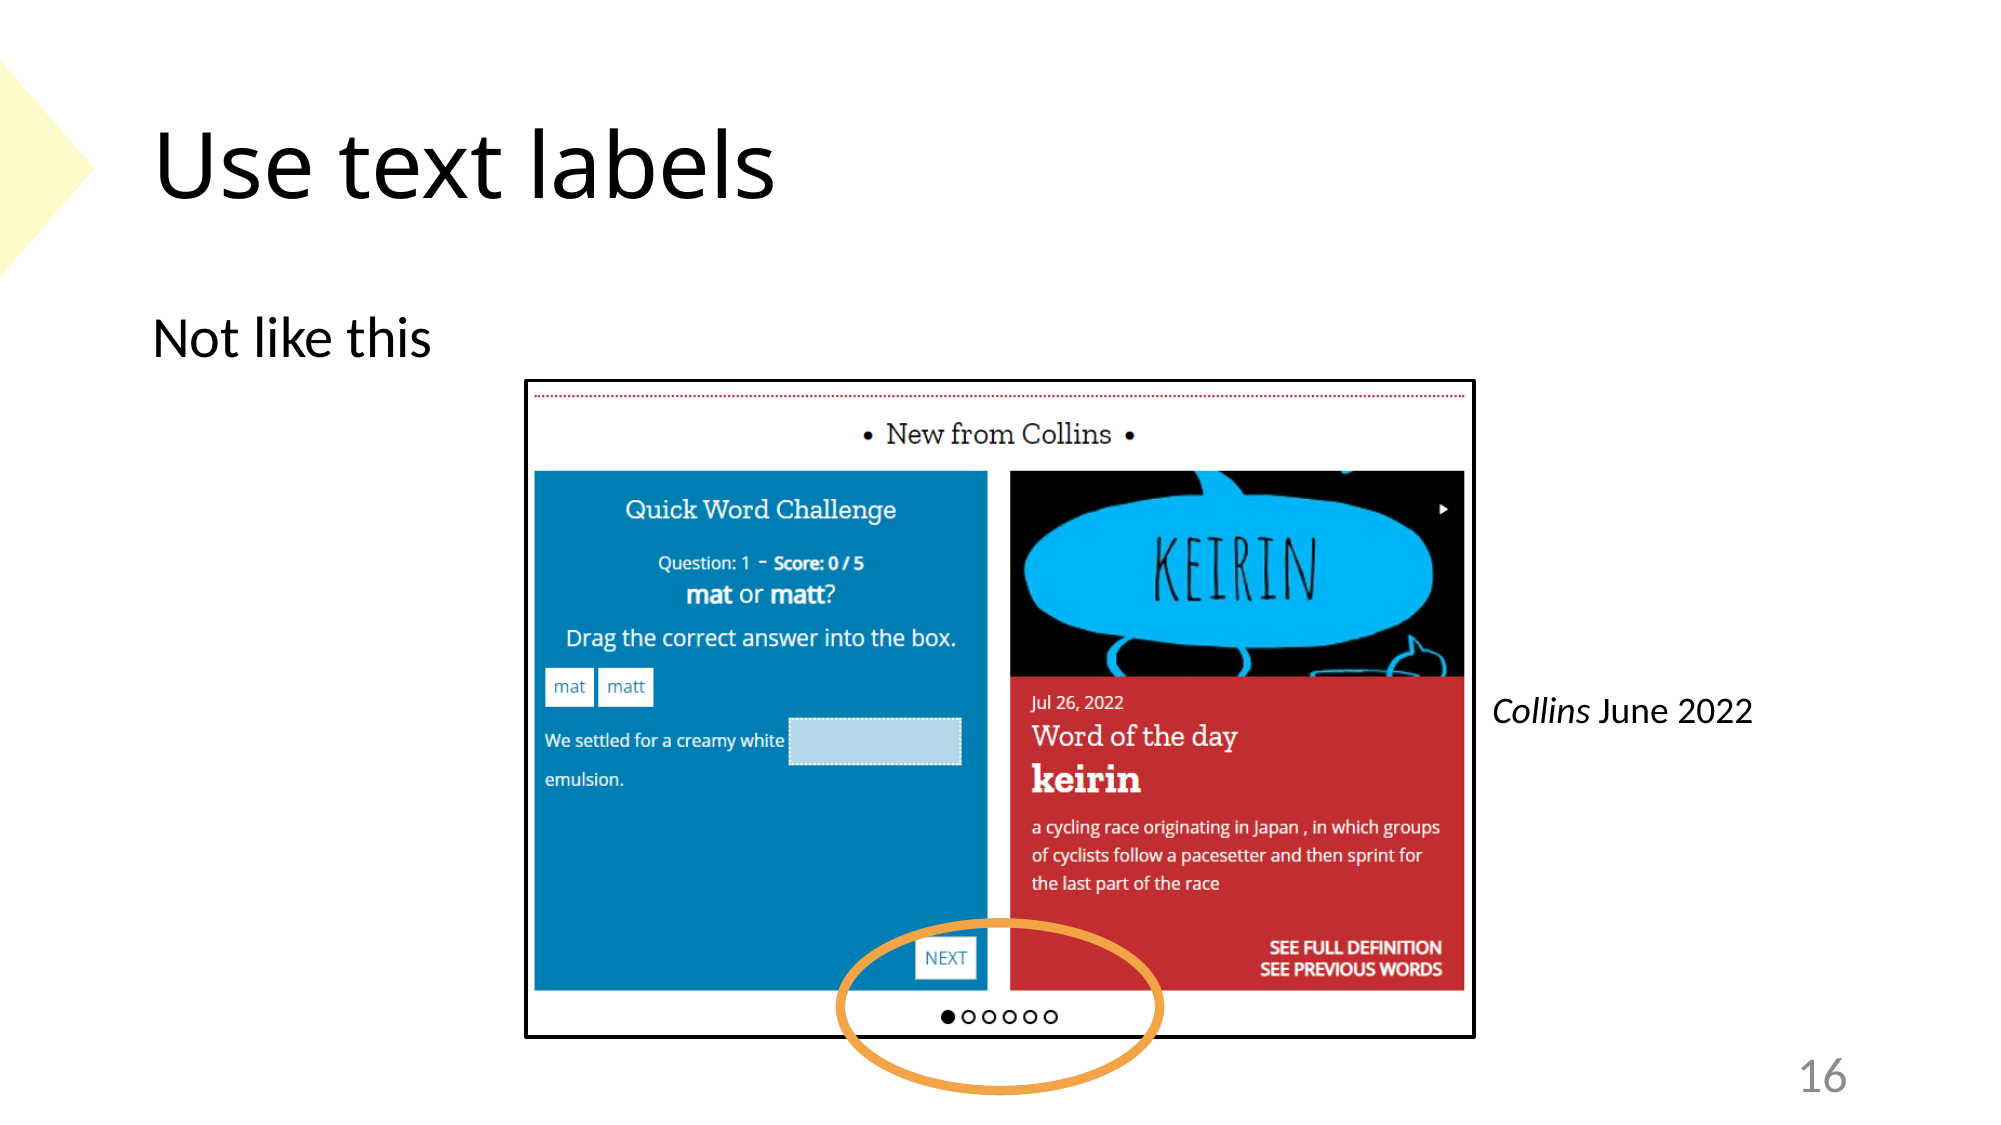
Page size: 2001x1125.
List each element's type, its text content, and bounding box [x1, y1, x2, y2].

slide_number 16 [1412, 1042, 1863, 1103]
text_box [849, 1036, 1151, 1092]
picture [527, 381, 1473, 1036]
list Not like this [137, 299, 1863, 1014]
title Use text labels [137, 59, 1863, 278]
text_box Collins June 2022 [1477, 678, 1779, 739]
